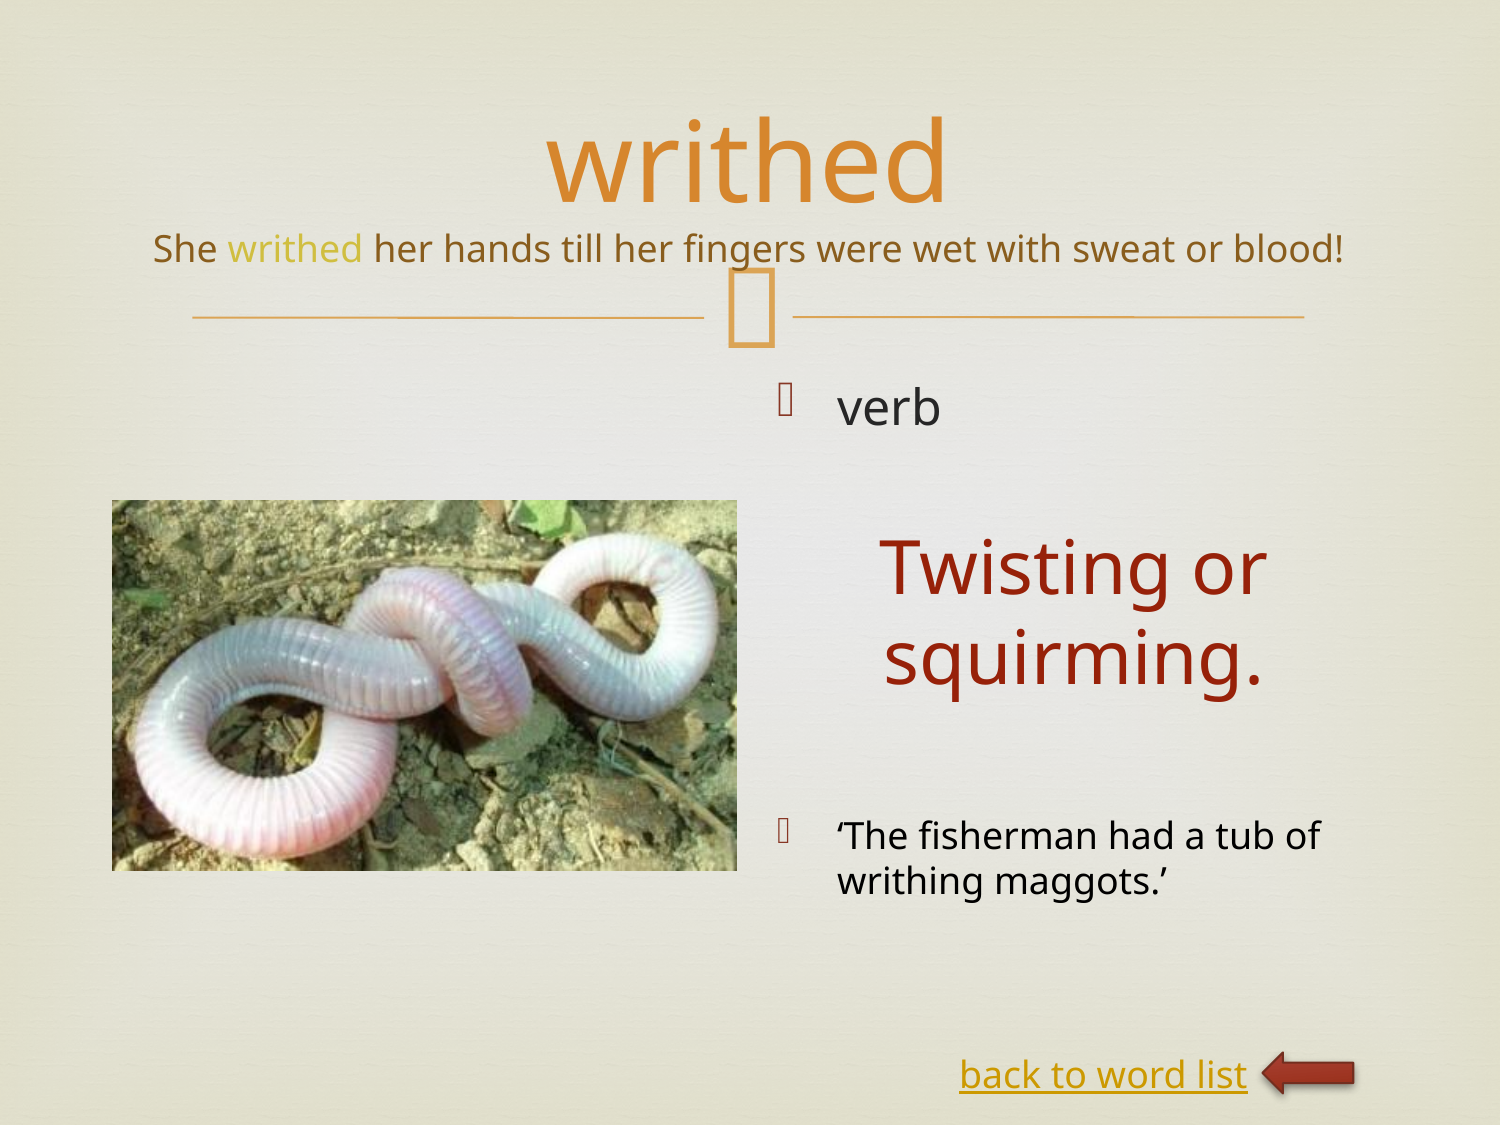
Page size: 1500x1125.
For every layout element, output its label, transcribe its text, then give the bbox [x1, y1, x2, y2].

list verb Twisting or squirming. ‘The fisherman had a tub of writhing maggots.’ [761, 367, 1386, 1004]
text_box [1261, 1051, 1355, 1095]
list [111, 499, 737, 872]
text_box back to word list [944, 1043, 1386, 1110]
title writhed She writhed her hands till her fingers were wet with sweat or blood! [112, 93, 1386, 267]
